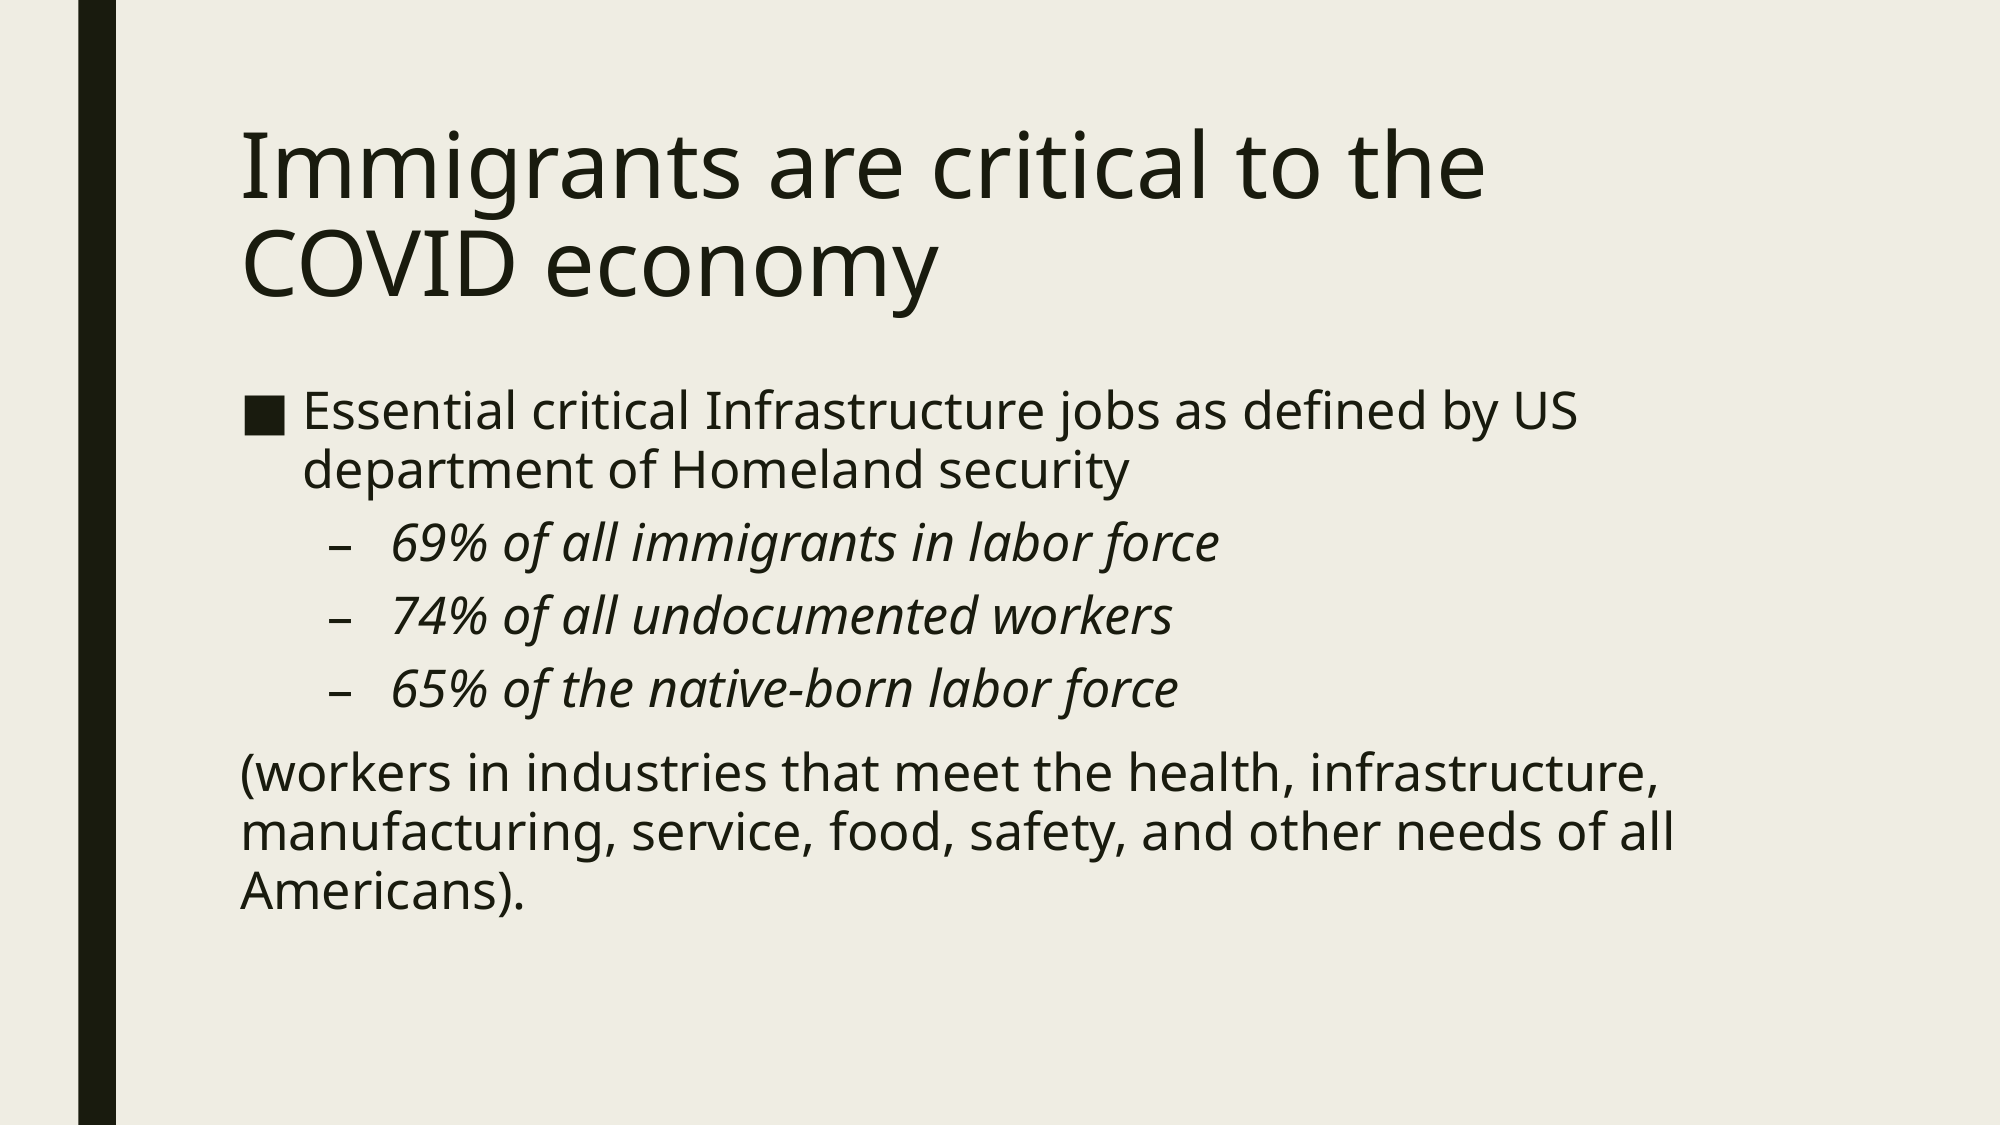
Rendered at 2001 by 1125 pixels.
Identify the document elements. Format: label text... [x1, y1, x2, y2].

title Immigrants are critical to the COVID economy [225, 112, 1800, 357]
list Essential critical Infrastructure jobs as defined by US department of Homeland security 69% of all immigrants in labor force 74% of all undocumented workers 65% of the native-born labor force (workers in industries that meet the health, infrastructure, manufacturing, service, food, safety, and other needs of all Americans). [225, 375, 1800, 963]
